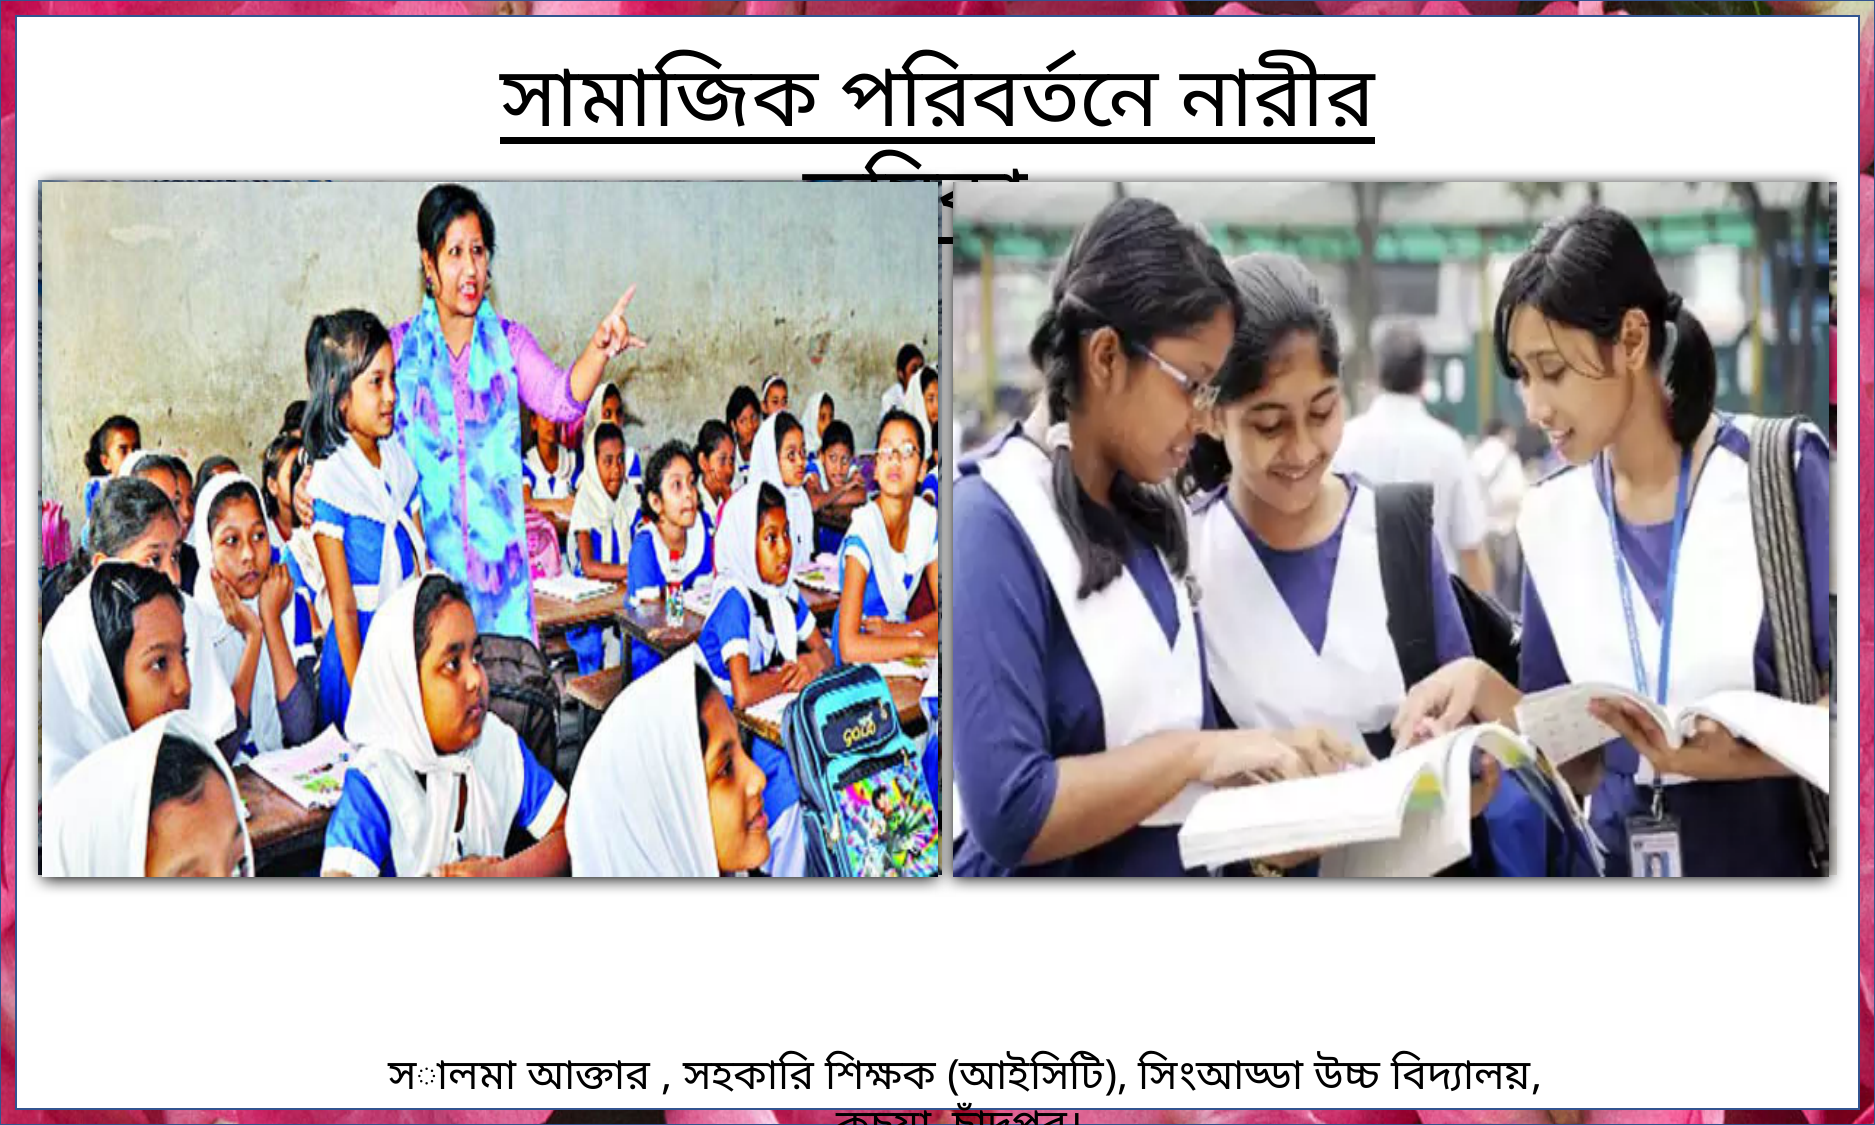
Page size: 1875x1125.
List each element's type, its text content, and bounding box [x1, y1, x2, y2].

picture [857, 1116, 874, 1124]
picture [915, 1116, 924, 1124]
picture [1038, 1116, 1060, 1124]
picture [926, 1110, 980, 1124]
picture [877, 1116, 903, 1124]
picture [959, 1116, 980, 1124]
picture [900, 1116, 912, 1124]
picture [1, 1, 1874, 1124]
picture [982, 1110, 1035, 1124]
picture [1018, 1116, 1030, 1124]
picture [38, 180, 942, 877]
text_box সামাজিক পরিবর্তনে নারীর ভূমিকা [444, 36, 1431, 173]
picture [952, 182, 1837, 877]
picture [983, 1116, 990, 1124]
